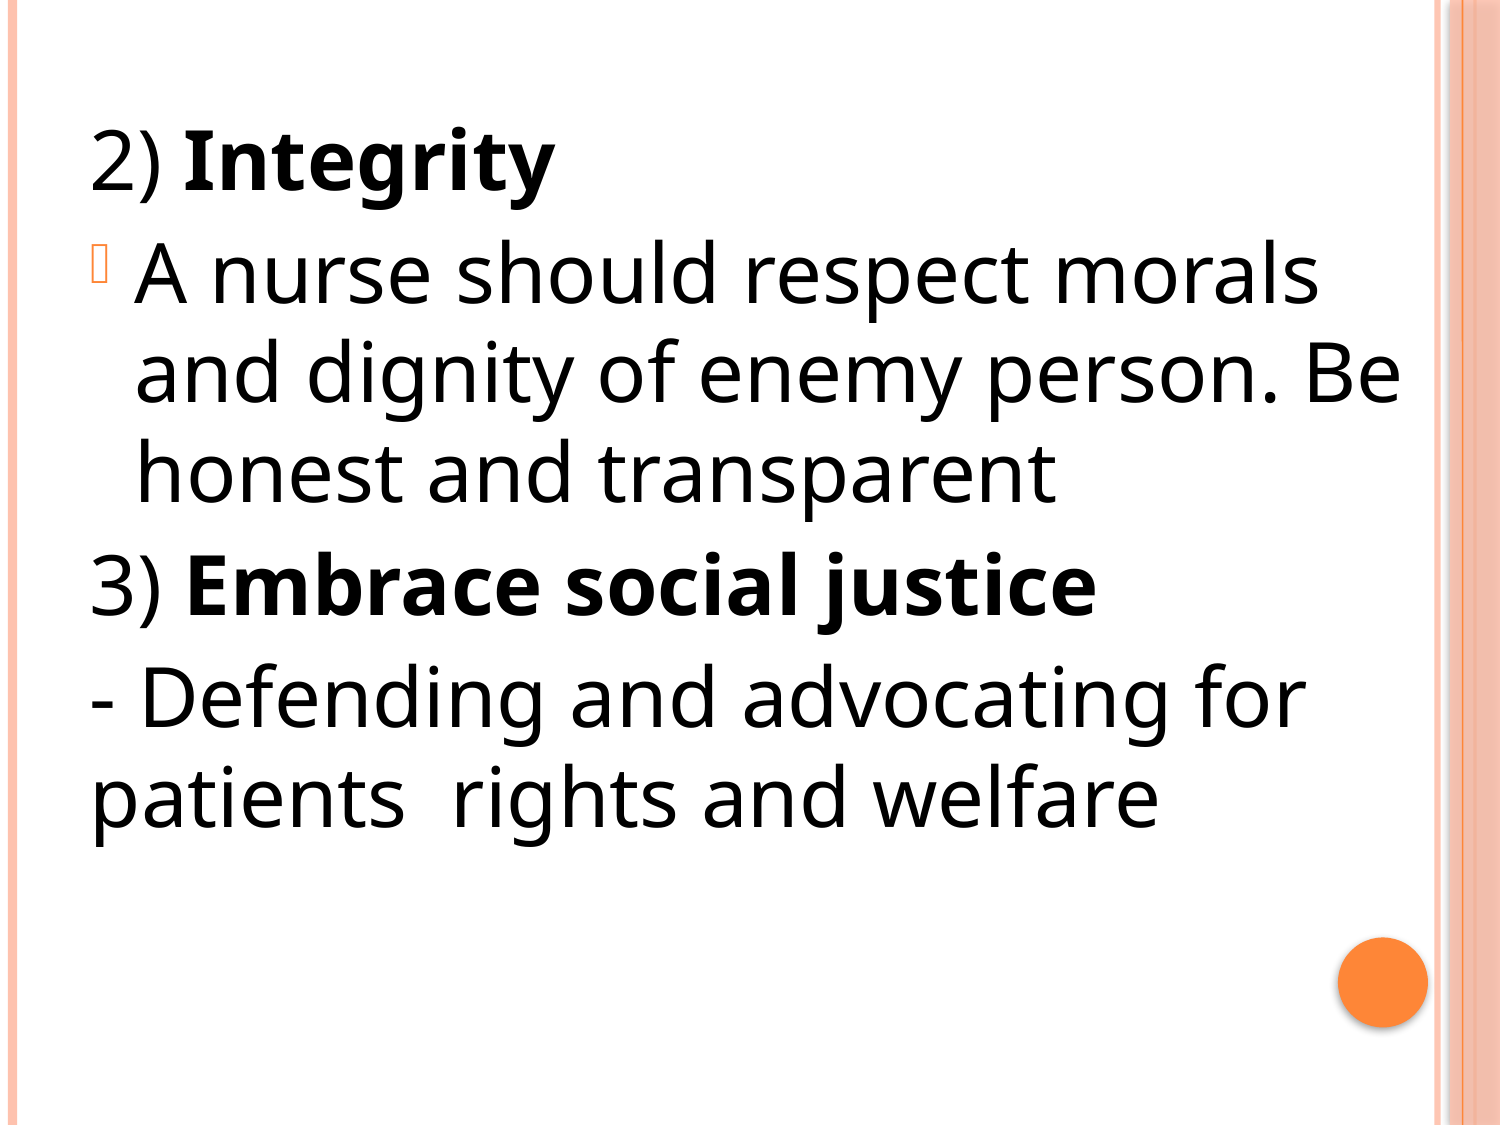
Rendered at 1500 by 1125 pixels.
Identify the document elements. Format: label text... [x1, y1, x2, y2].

list 2) Integrity A nurse should respect morals and dignity of enemy person. Be honest and transparent 3) Embrace social justice - Defending and advocating for patients rights and welfare [75, 99, 1425, 1005]
